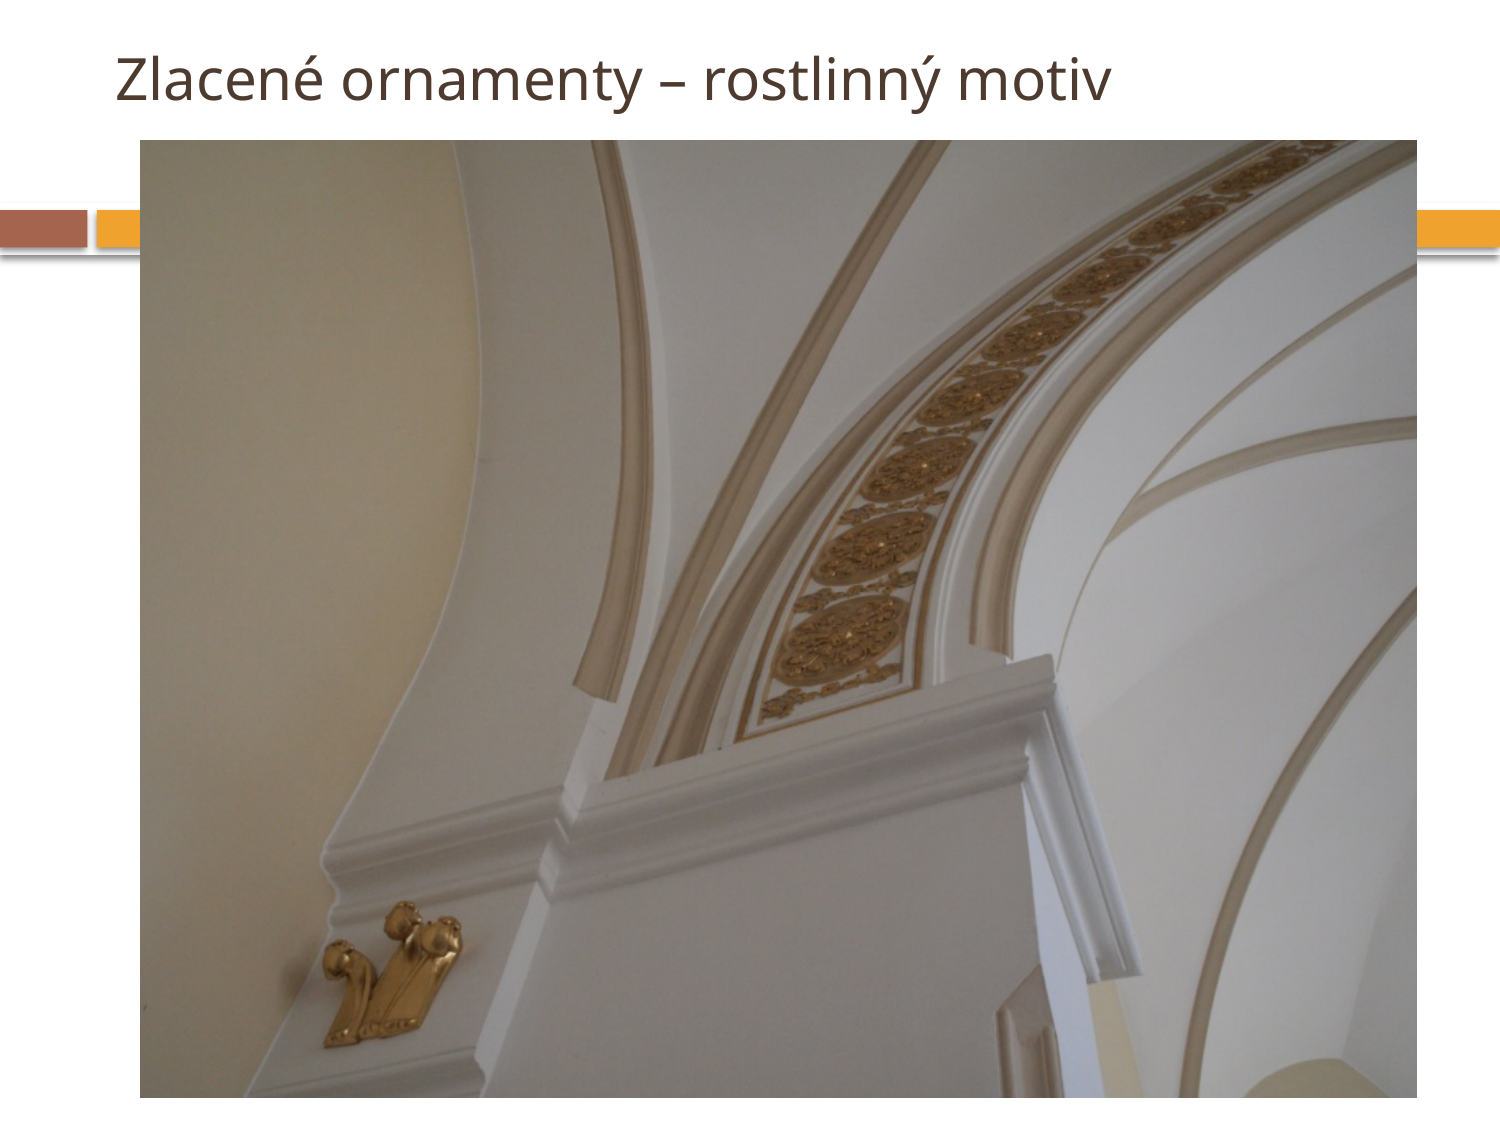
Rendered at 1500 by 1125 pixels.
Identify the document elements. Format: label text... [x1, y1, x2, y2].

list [140, 140, 1417, 1098]
title Zlacené ornamenty – rostlinný motiv [100, 37, 1438, 118]
